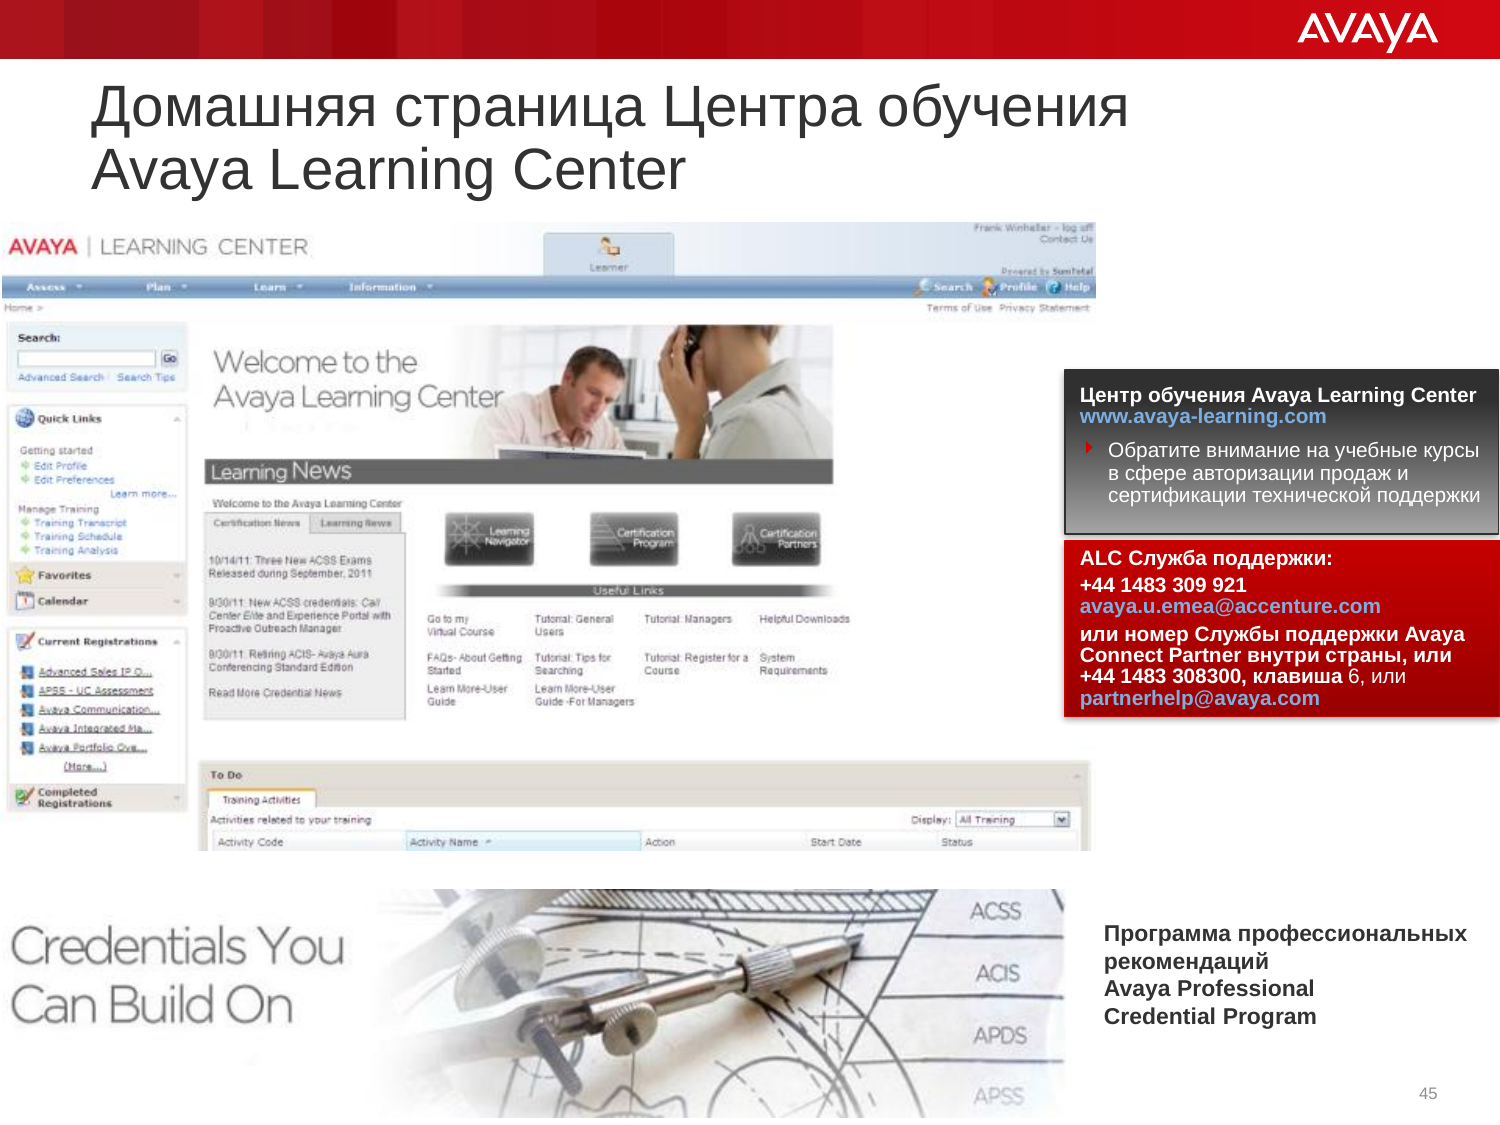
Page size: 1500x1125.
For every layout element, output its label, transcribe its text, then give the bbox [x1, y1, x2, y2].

picture [2, 889, 1066, 1118]
text_box ALC Служба поддержки: +44 1483 309 921 avaya.u.emea@accenture.com или номер Службы поддержки Avaya Connect Partner внутри страны, или +44 1483 308300, клавиша 6, или partnerhelp@avaya.com [1100, 540, 1500, 717]
text_box Центр обучения Avaya Learning Center www.avaya-learning.com Обратите внимание на учебные курсы в сфере авторизации продаж и сертификации технической поддержки [1100, 369, 1499, 535]
picture [2, 221, 1096, 852]
text_box Программа профессиональных рекомендаций Avaya Professional Credential Program [1089, 911, 1500, 1036]
title Домашняя страница Центра обучения Avaya Learning Center [91, 77, 1192, 203]
